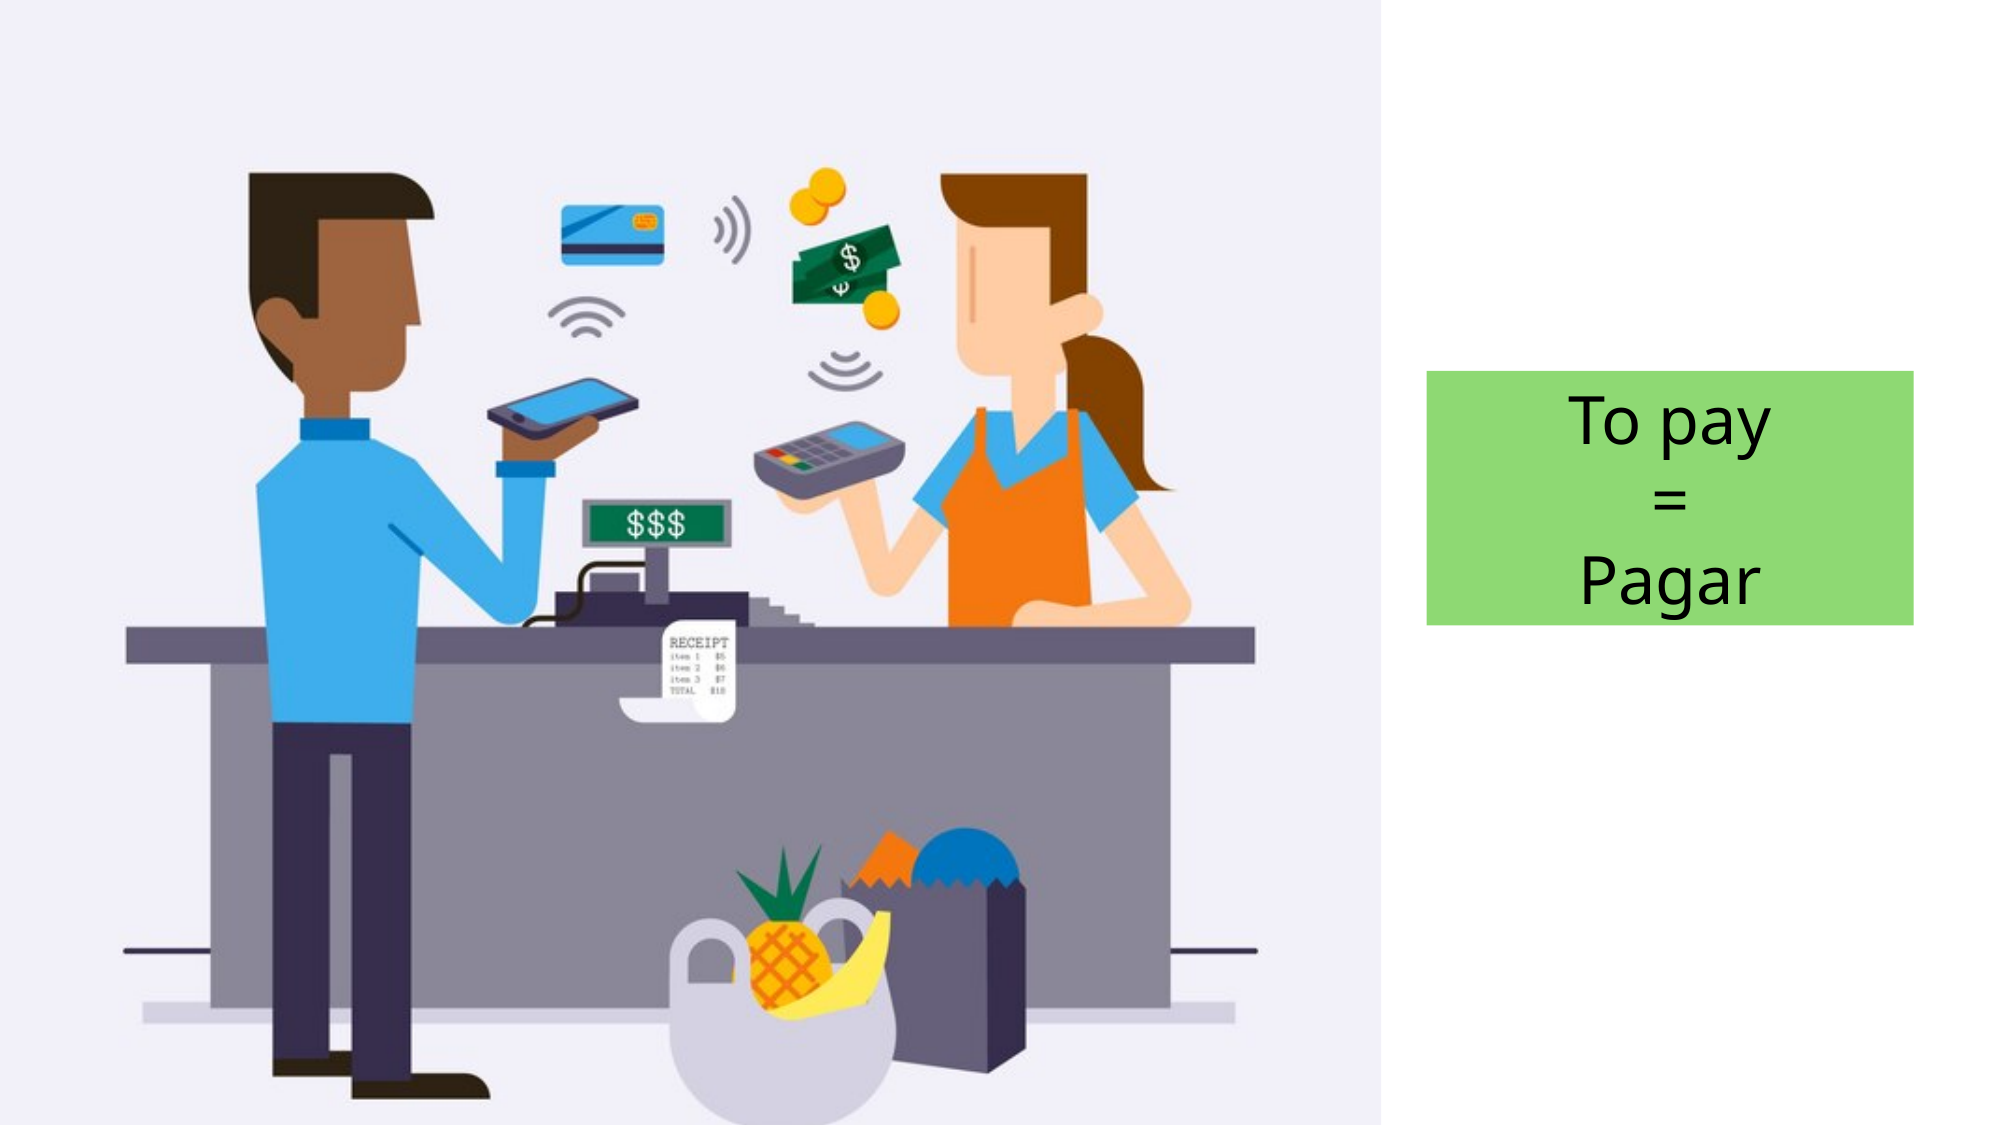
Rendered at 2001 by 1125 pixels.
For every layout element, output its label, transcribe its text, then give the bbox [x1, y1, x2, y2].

text_box To pay = Pagar [1426, 370, 1914, 626]
picture [0, 0, 1382, 1125]
text_box [1382, 0, 2000, 1125]
